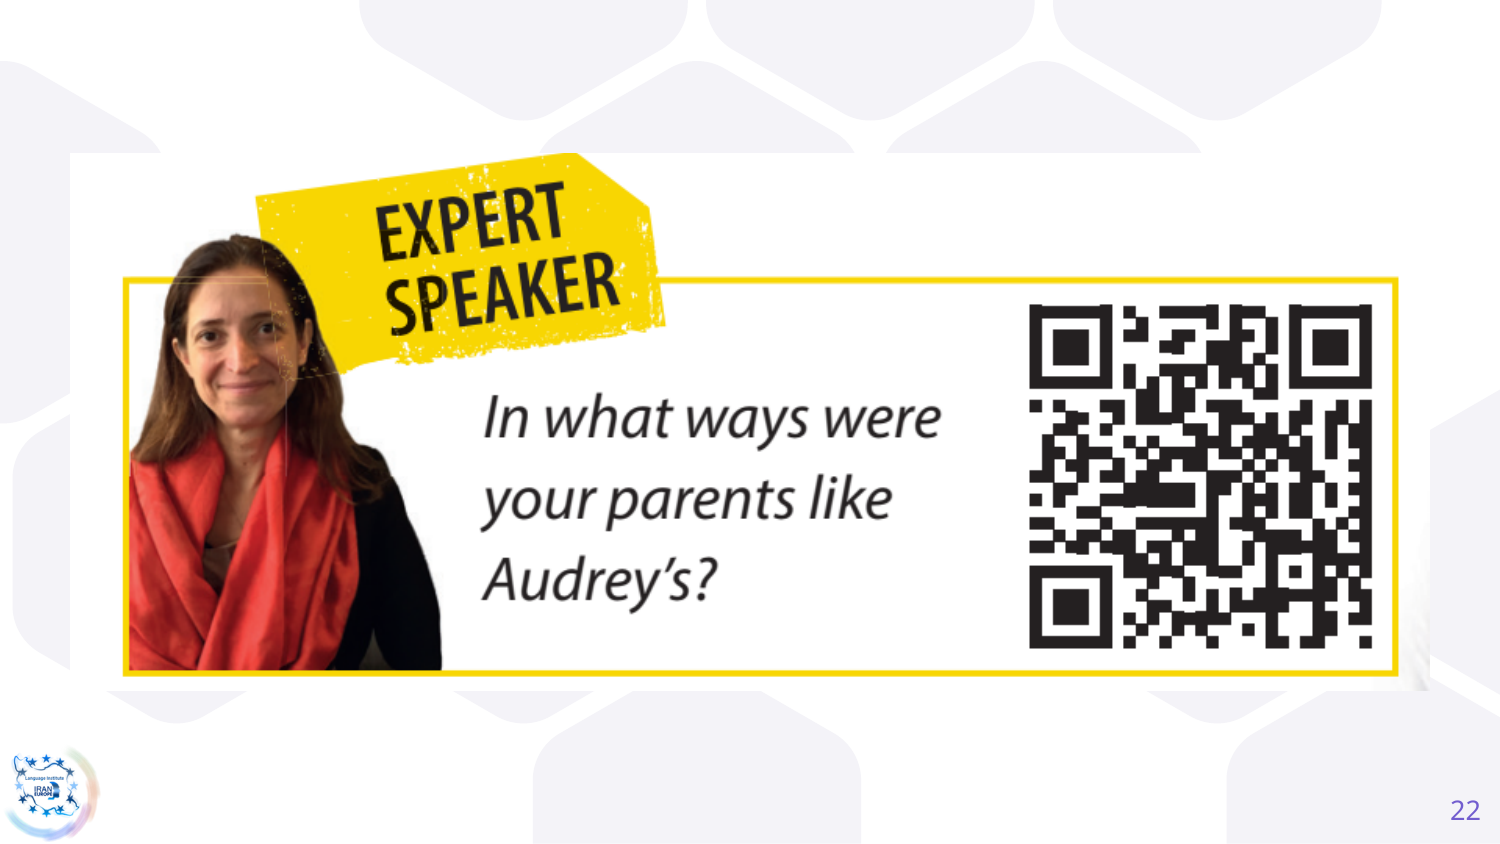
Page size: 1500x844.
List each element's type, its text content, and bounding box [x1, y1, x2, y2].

picture [70, 152, 1430, 691]
slide_number 22 [1391, 779, 1482, 844]
picture [0, 743, 104, 844]
